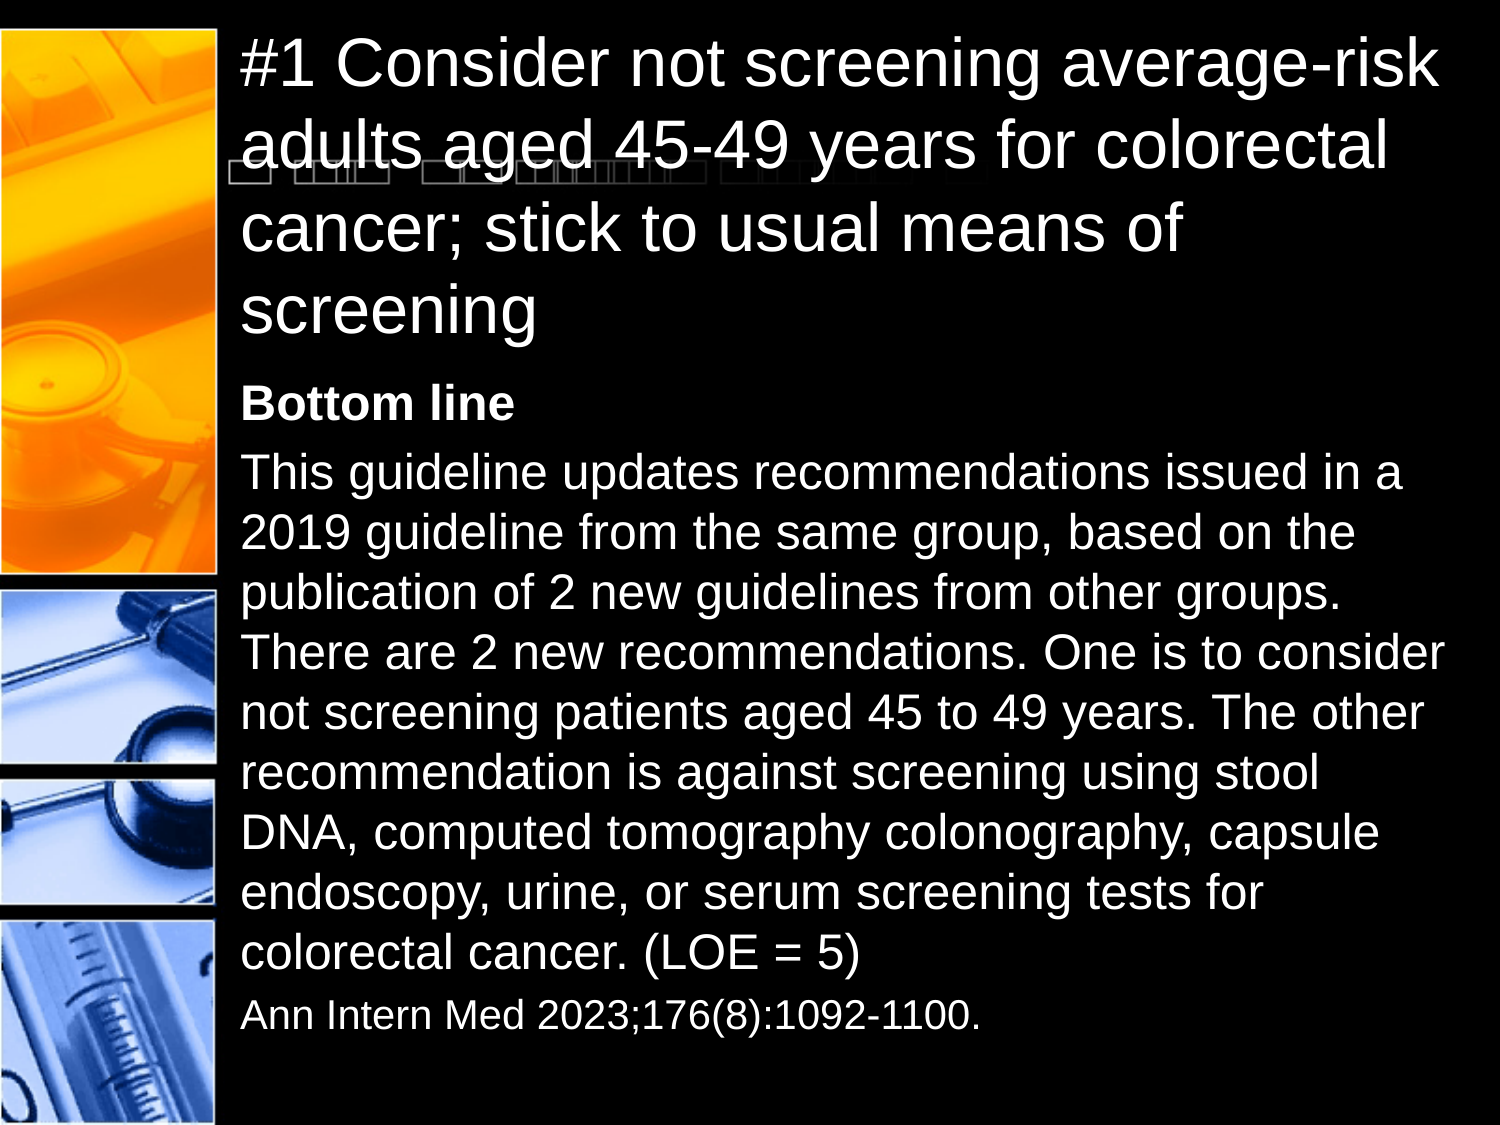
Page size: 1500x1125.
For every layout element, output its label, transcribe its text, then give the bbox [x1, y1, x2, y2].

list Bottom line This guideline updates recommendations issued in a 2019 guideline from the same group, based on the publication of 2 new guidelines from other groups. There are 2 new recommendations. One is to consider not screening patients aged 45 to 49 years. The other recommendation is against screening using stool DNA, computed tomography colonography, capsule endoscopy, urine, or serum screening tests for colorectal cancer. (LOE = 5) Ann Intern Med 2023;176(8):1092-1100. [225, 362, 1463, 988]
picture [0, 0, 1500, 1125]
title #1 Consider not screening average-risk adults aged 45-49 years for colorectal cancer; stick to usual means of screening [225, 99, 1463, 265]
